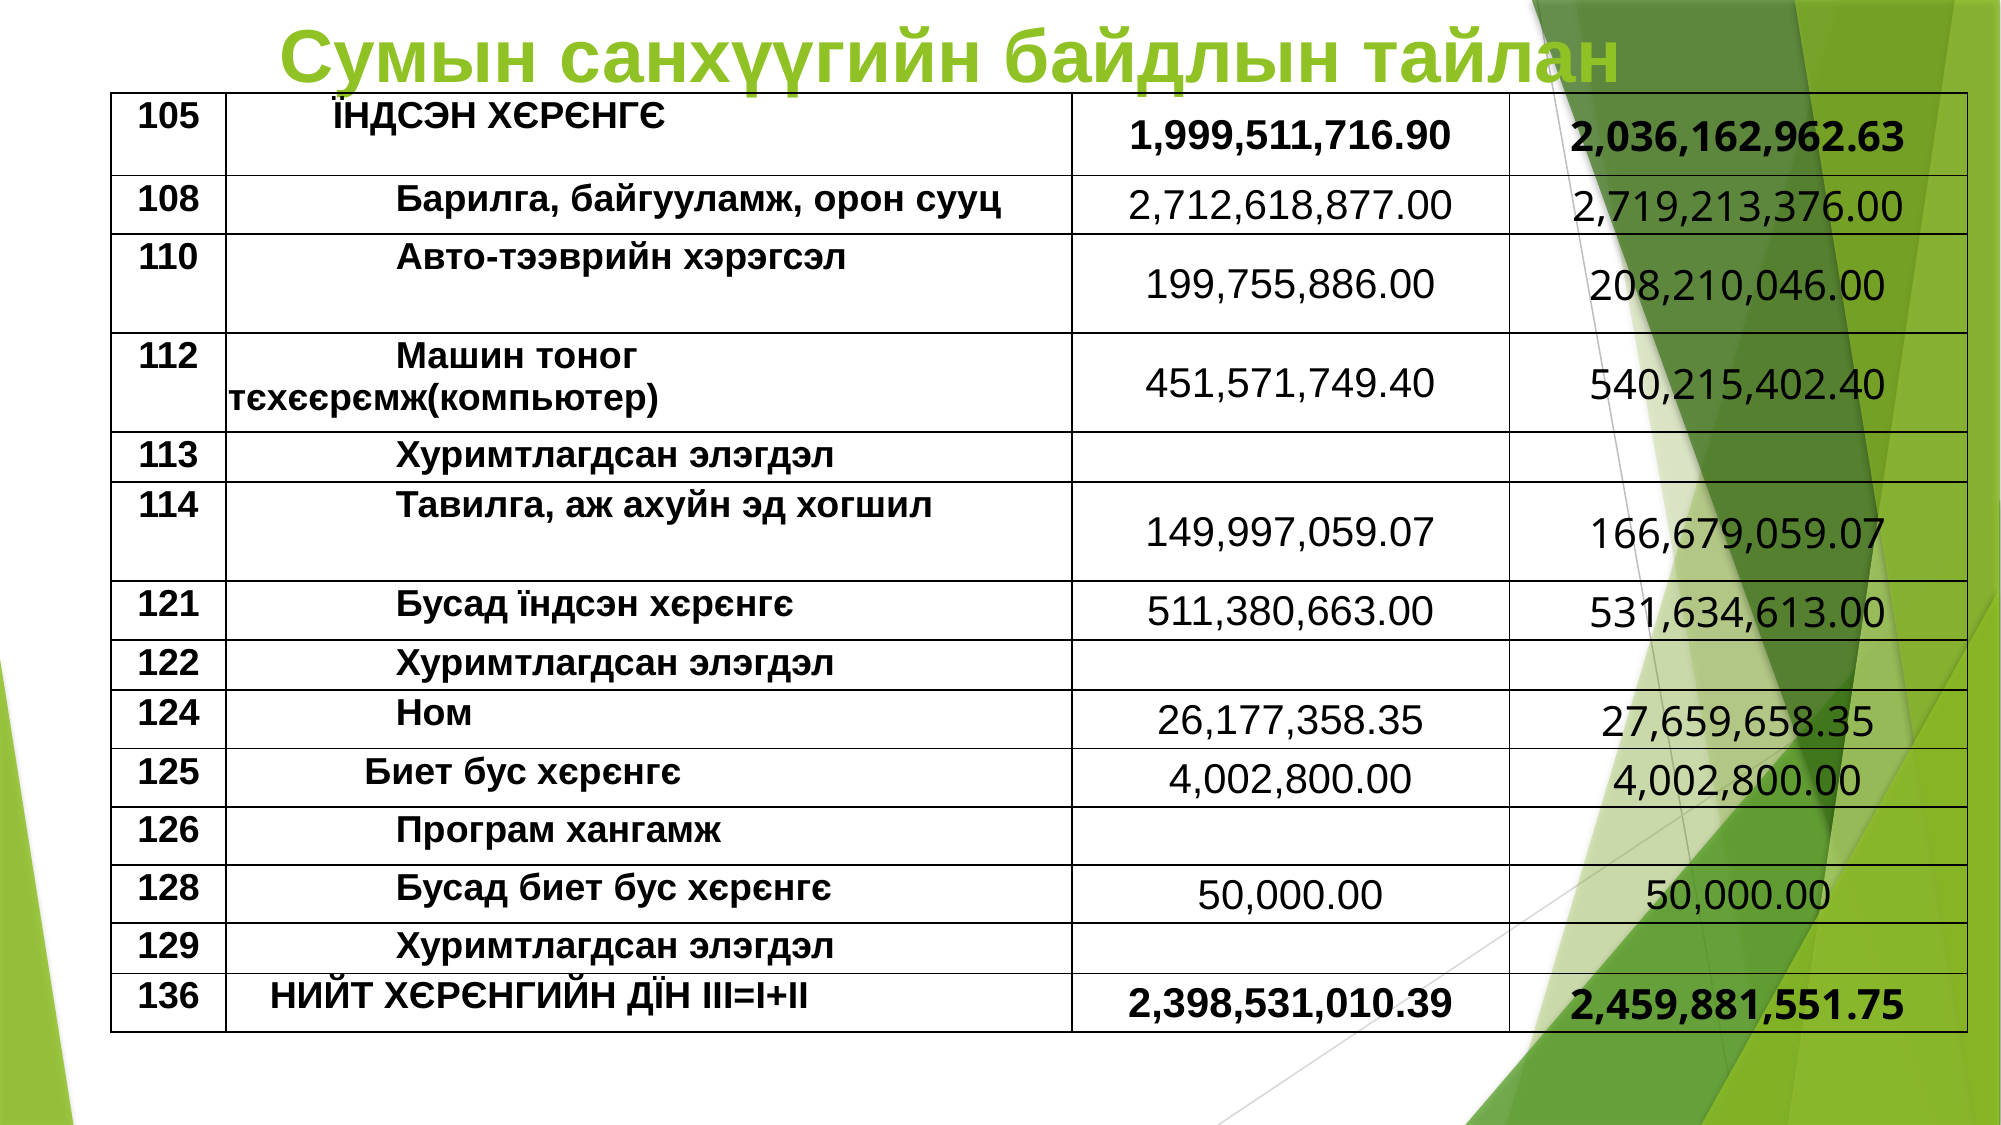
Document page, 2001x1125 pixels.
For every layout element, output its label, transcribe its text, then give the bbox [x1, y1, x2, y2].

table_cell 125 [112, 749, 225, 806]
table_cell Хуримтлагдсан элэгдэл [227, 641, 1071, 689]
table_cell 511,380,663.00 [1073, 582, 1509, 639]
table_cell [1510, 641, 1967, 689]
title Сумын санхүүгийн байдлын тайлан [245, 0, 1656, 92]
table_cell 27,659,658.35 [1510, 691, 1967, 748]
table_cell 4,002,800.00 [1073, 749, 1509, 806]
table_cell 112 [112, 334, 225, 431]
table_header 1,999,511,716.90 [1073, 94, 1509, 175]
table_cell НИЙТ ХЄРЄНГИЙН ДЇН III=I+II [227, 974, 1071, 1031]
table_cell [1073, 641, 1509, 689]
table_cell Барилга, байгууламж, орон сууц [227, 176, 1071, 233]
table_cell Бусад биет бус хєрєнгє [227, 866, 1071, 922]
table_cell 2,459,881,551.75 [1510, 974, 1967, 1031]
table_cell 129 [112, 924, 225, 973]
table_cell [1510, 808, 1967, 864]
table_cell 128 [112, 866, 225, 922]
table_cell [1073, 924, 1509, 973]
table_cell [1073, 433, 1509, 481]
table_cell 50,000.00 [1510, 866, 1967, 922]
table_cell 121 [112, 582, 225, 639]
table_cell 108 [112, 176, 225, 233]
table_cell [1510, 433, 1967, 481]
table_header ЇНДСЭН ХЄРЄНГЄ [227, 94, 1071, 175]
table_cell 122 [112, 641, 225, 689]
table_cell 540,215,402.40 [1510, 334, 1967, 431]
table_cell Бусад їндсэн хєрєнгє [227, 582, 1071, 639]
table_cell 126 [112, 808, 225, 864]
table_cell 113 [112, 433, 225, 481]
table_cell 2,398,531,010.39 [1073, 974, 1509, 1031]
table_cell Биет бус хєрєнгє [227, 749, 1071, 806]
table_cell 2,719,213,376.00 [1510, 176, 1967, 233]
table_cell 124 [112, 691, 225, 748]
table_cell 2,712,618,877.00 [1073, 176, 1509, 233]
table_cell Хуримтлагдсан элэгдэл [227, 924, 1071, 973]
table_cell Машин тоног тєхєєрємж(компьютер) [227, 334, 1071, 431]
table_cell Тавилга, аж ахуйн эд хогшил [227, 483, 1071, 580]
table_cell 110 [112, 235, 225, 332]
table_cell 149,997,059.07 [1073, 483, 1509, 580]
table_cell 531,634,613.00 [1510, 582, 1967, 639]
table_cell 4,002,800.00 [1510, 749, 1967, 806]
table_cell Хуримтлагдсан элэгдэл [227, 433, 1071, 481]
table_cell Авто-тээврийн хэрэгсэл [227, 235, 1071, 332]
table_cell 114 [112, 483, 225, 580]
table_cell [1510, 924, 1967, 973]
table_header 2,036,162,962.63 [1510, 94, 1967, 175]
table_header 105 [112, 94, 225, 175]
table_cell 136 [112, 974, 225, 1031]
table_cell Ном [227, 691, 1071, 748]
table_cell 199,755,886.00 [1073, 235, 1509, 332]
table_cell [1073, 808, 1509, 864]
table_cell 451,571,749.40 [1073, 334, 1509, 431]
table_cell Програм хангамж [227, 808, 1071, 864]
table_cell 50,000.00 [1073, 866, 1509, 922]
table_cell 166,679,059.07 [1510, 483, 1967, 580]
table_cell 208,210,046.00 [1510, 235, 1967, 332]
table_cell 26,177,358.35 [1073, 691, 1509, 748]
